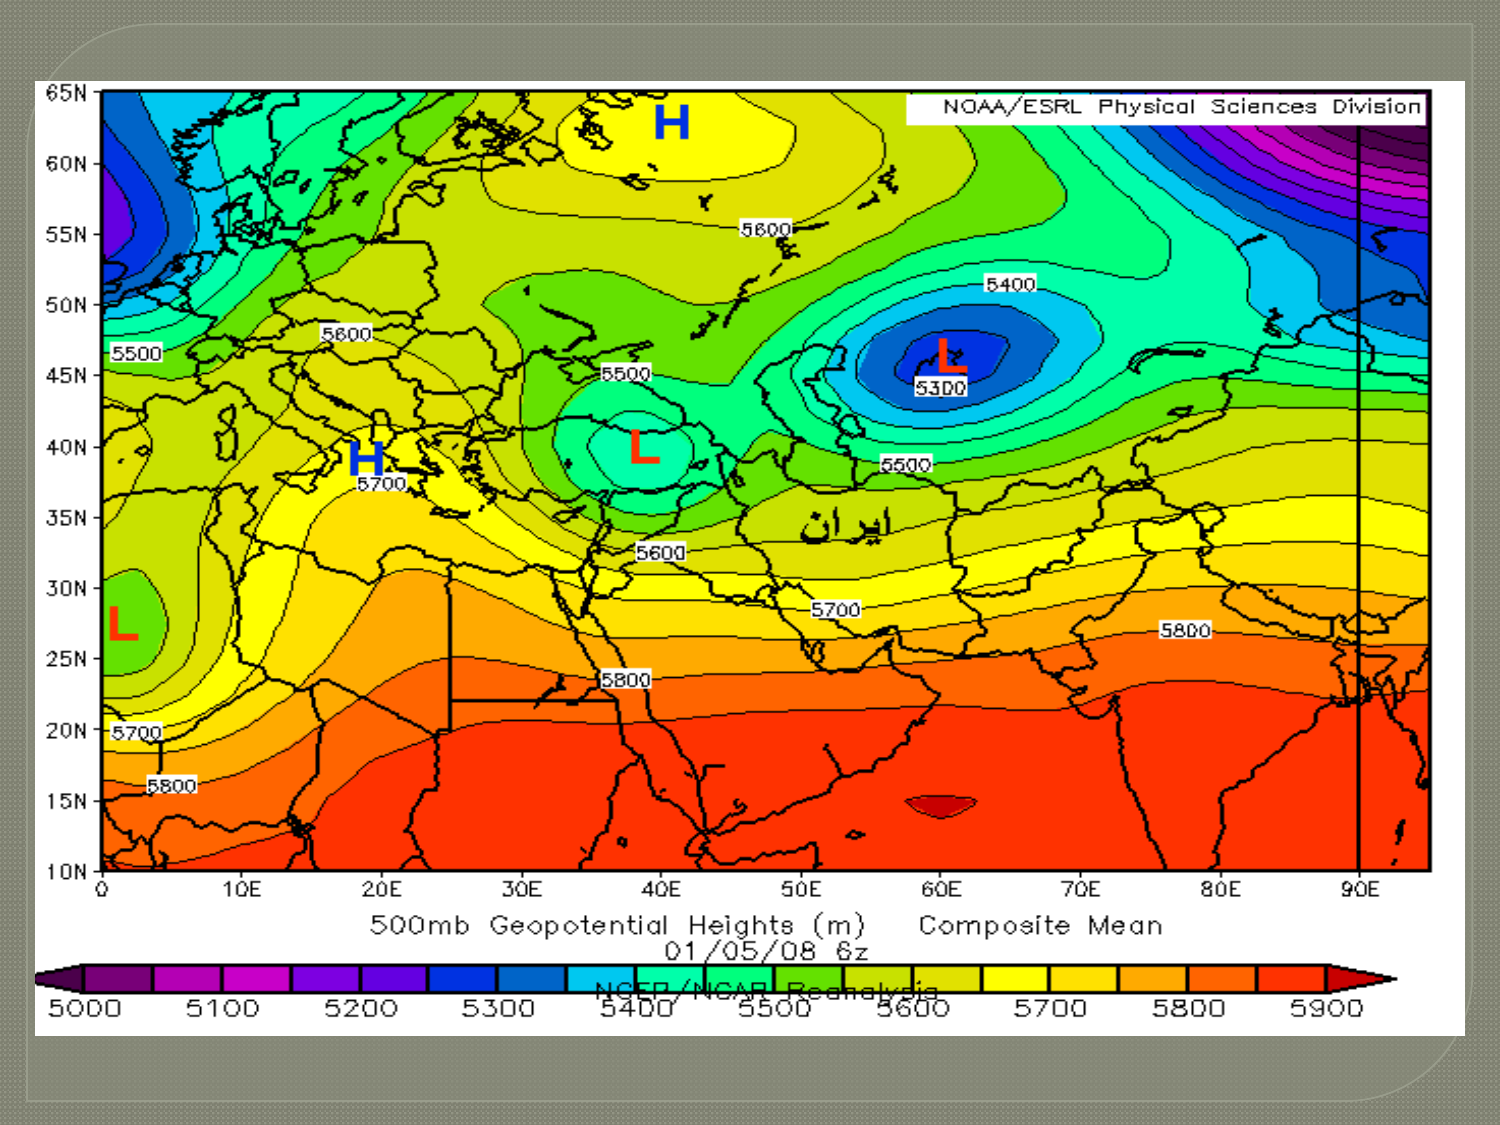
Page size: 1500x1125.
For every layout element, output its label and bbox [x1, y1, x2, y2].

list [34, 81, 1466, 1037]
